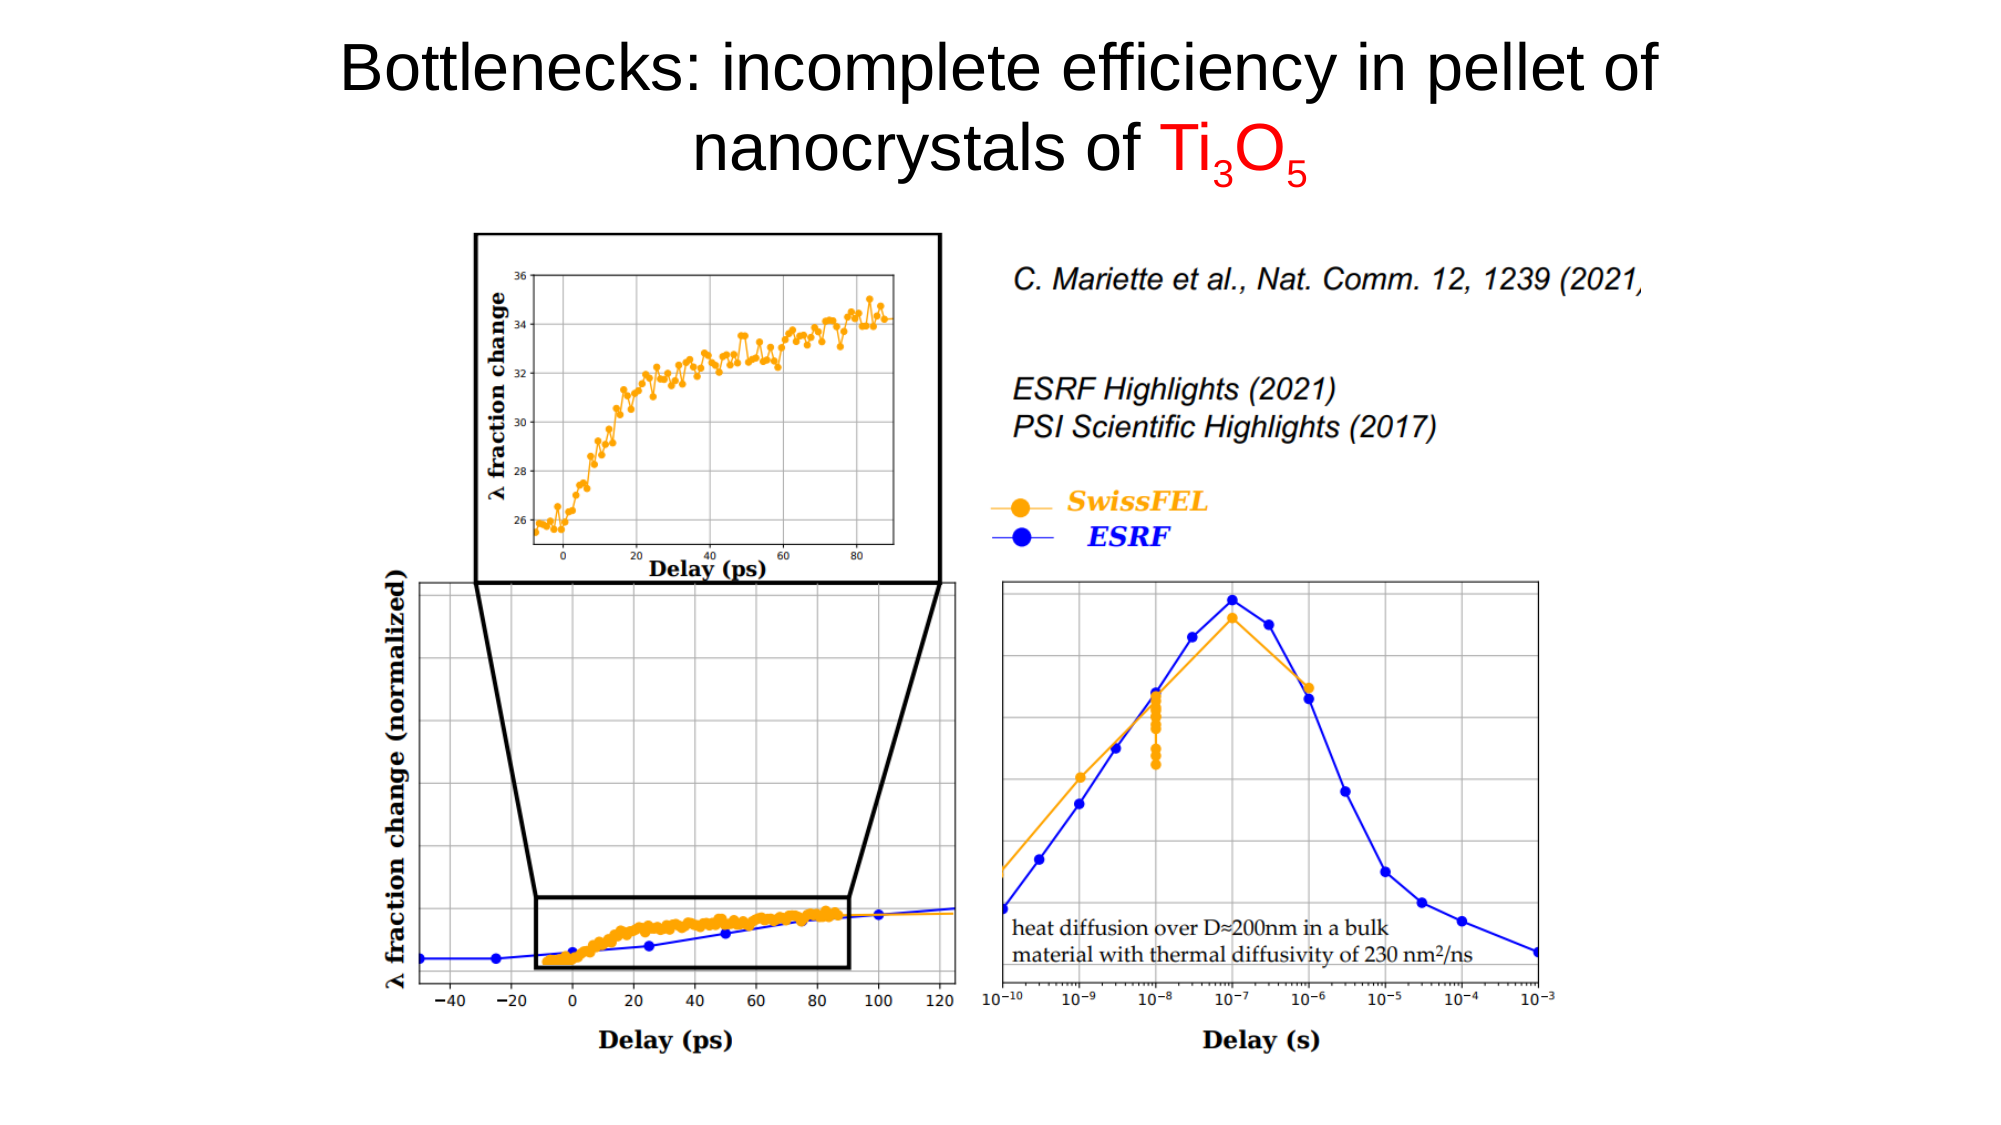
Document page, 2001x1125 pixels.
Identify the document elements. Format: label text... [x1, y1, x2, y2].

text_box Bottlenecks: incomplete efficiency in pellet of nanocrystals of Ti3O5 [174, 16, 1826, 203]
picture [319, 214, 1641, 1065]
